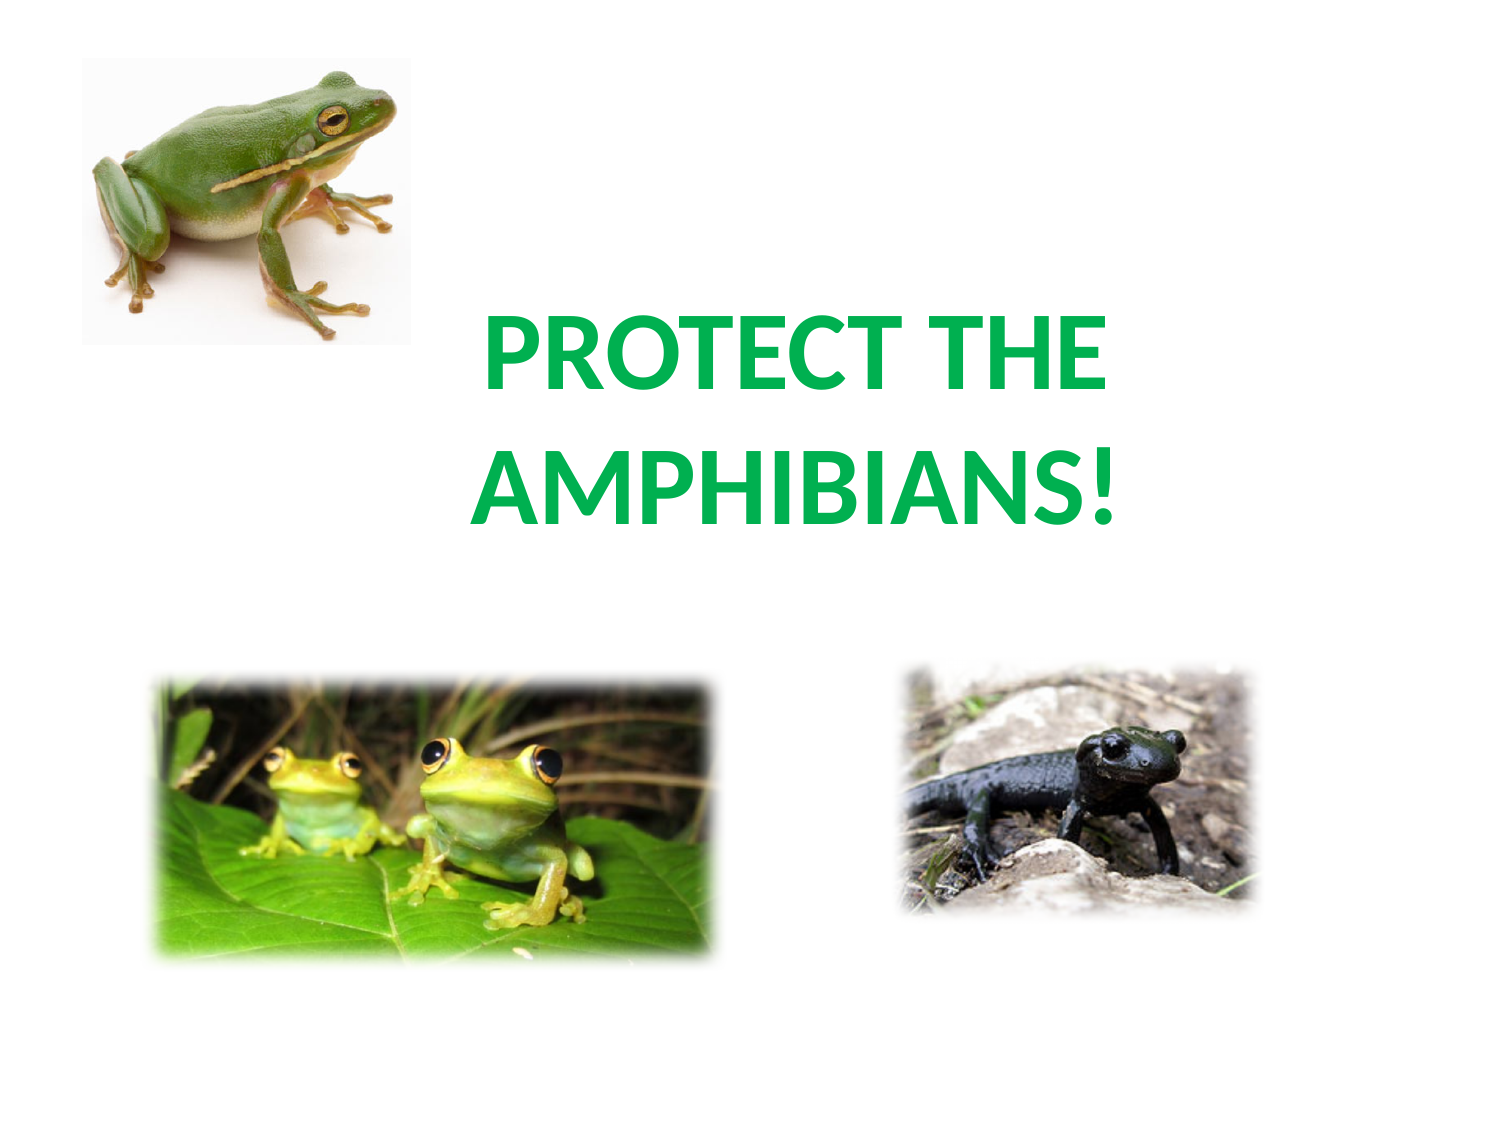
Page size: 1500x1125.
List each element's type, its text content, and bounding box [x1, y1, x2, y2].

picture [140, 667, 727, 972]
text_box PROTECT THE AMPHIBIANS! [187, 269, 1407, 555]
picture [81, 58, 411, 346]
picture [890, 656, 1266, 926]
